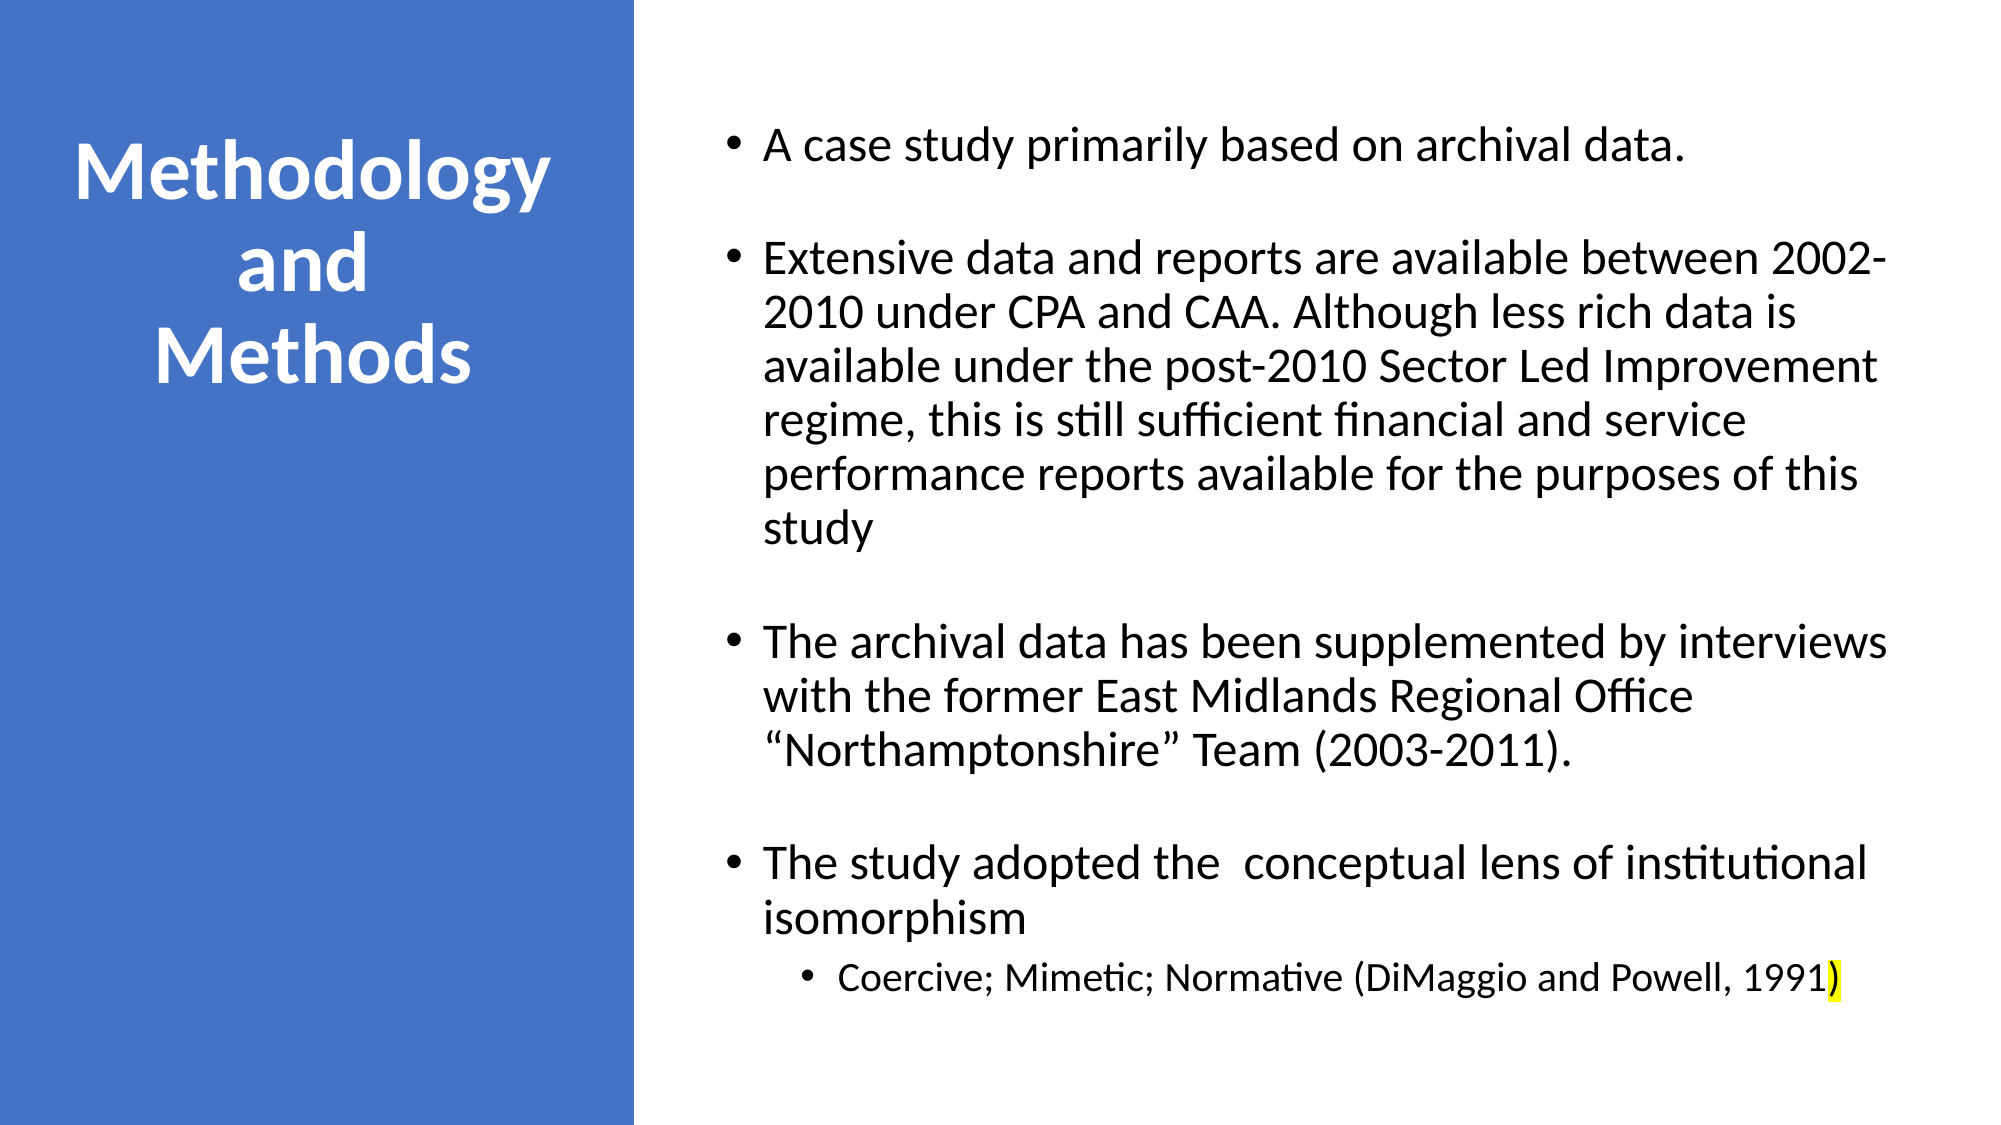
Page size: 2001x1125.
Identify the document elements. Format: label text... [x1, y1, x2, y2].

title Methodology and Methods [51, 117, 576, 499]
list A case study primarily based on archival data. Extensive data and reports are available between 2002-2010 under CPA and CAA. Although less rich data is available under the post-2010 Sector Led Improvement regime, this is still sufficient financial and service performance reports available for the purposes of this study The archival data has been supplemented by interviews with the former East Midlands Regional Office “Northamptonshire” Team (2003-2011). The study adopted the conceptual lens of institutional isomorphism Coercive; Mimetic; Normative (DiMaggio and Powell, 1991) [710, 105, 1907, 1013]
text_box [0, 0, 635, 1125]
